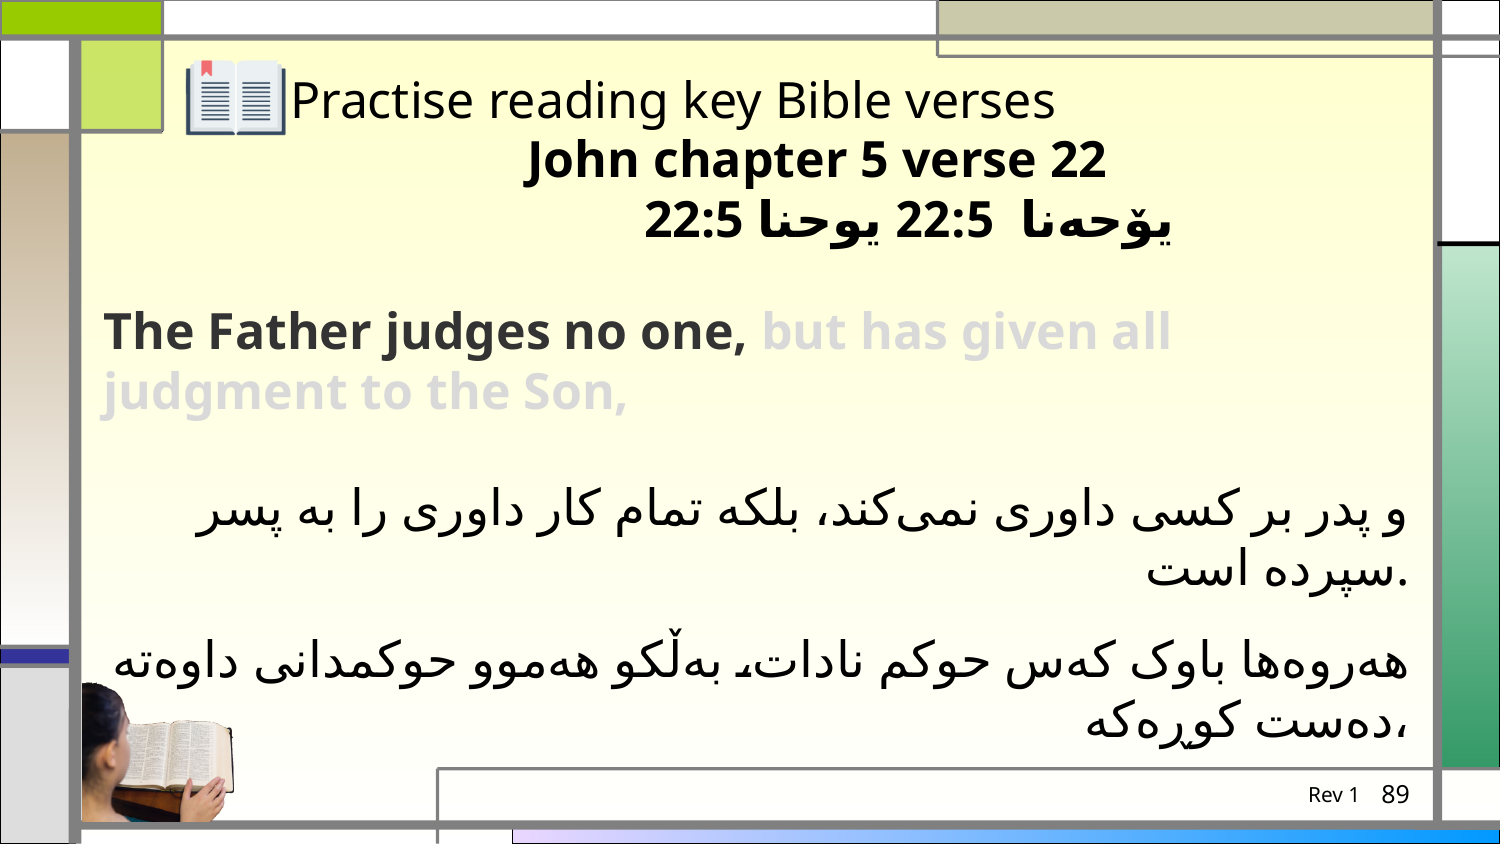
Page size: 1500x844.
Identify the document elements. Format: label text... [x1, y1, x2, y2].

slide_number 89 [1074, 770, 1425, 818]
text_box The Father judges no one, but has given all judgment to the Son, [88, 292, 1412, 431]
text_box Rev 1 [1293, 774, 1387, 814]
text_box هەروەها باوک کەس حوکم نادات، بەڵکو هەموو حوکمدانی داوەتە دەست کوڕەکە، [64, 619, 1425, 755]
picture [176, 53, 291, 143]
picture [81, 682, 235, 822]
text_box و پدر بر کسی داوری نمی‌کند، بلکه تمام کار داوری را به پسر سپرده است. [101, 467, 1425, 603]
text_box Practise reading key Bible verses [147, 15, 1199, 120]
text_box John chapter 5 verse 22 22:5 یۆحەنا 22:5 یوحنا [135, 120, 1235, 256]
